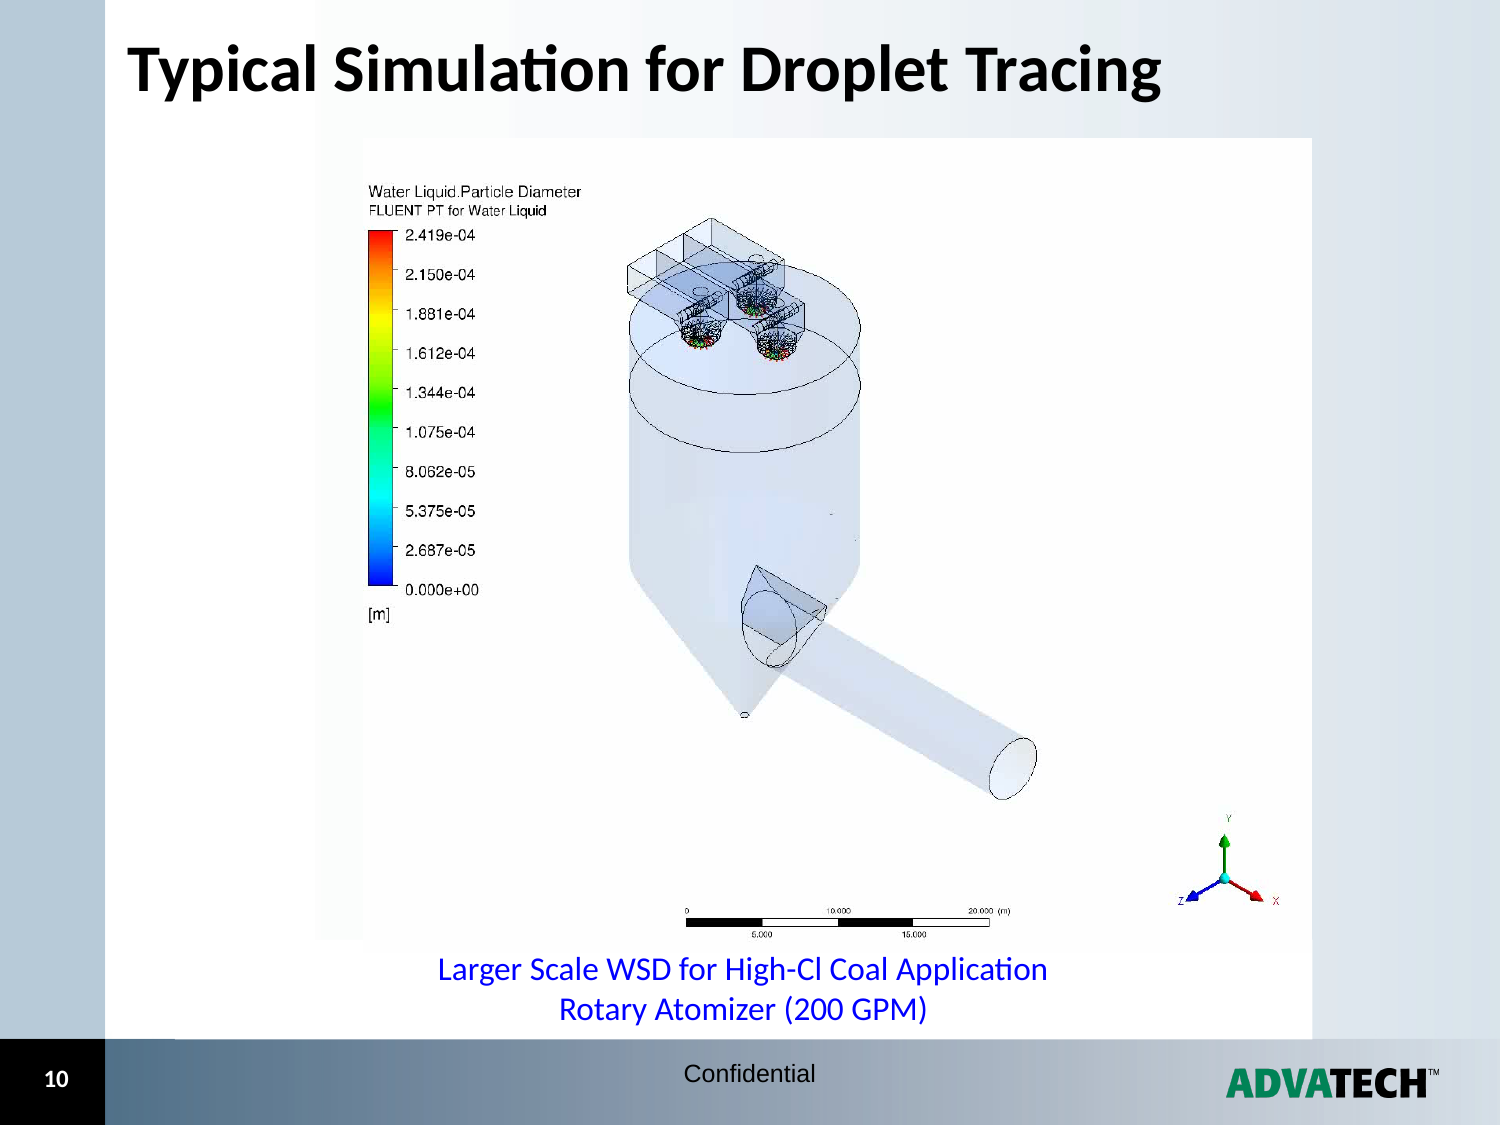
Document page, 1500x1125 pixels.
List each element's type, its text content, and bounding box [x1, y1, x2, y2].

picture [0, 0, 1500, 1125]
text_box Larger Scale WSD for High-Cl Coal Application Rotary Atomizer (200 GPM) [174, 939, 1313, 1040]
text_box Confidential [512, 1042, 988, 1103]
text_box Typical Simulation for Droplet Tracing [112, 4, 1500, 113]
text_box 10 [12, 1042, 100, 1113]
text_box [362, 137, 1313, 955]
